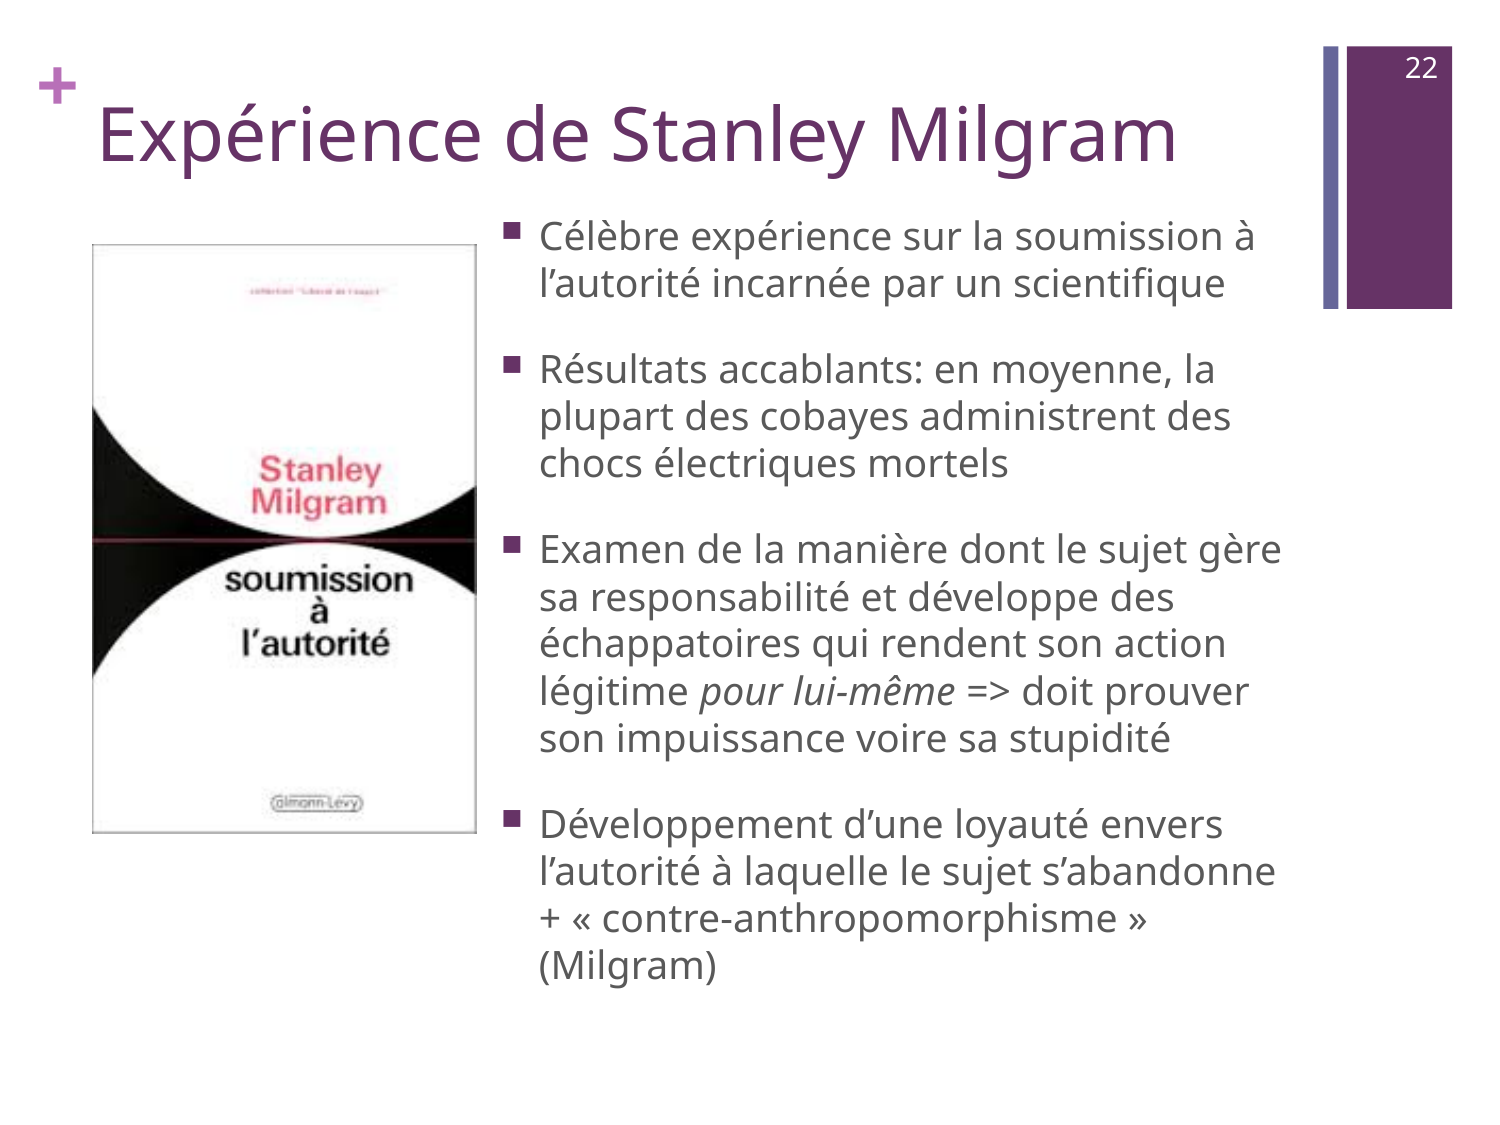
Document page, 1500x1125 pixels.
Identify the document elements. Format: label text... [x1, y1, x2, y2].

slide_number 22 [1362, 39, 1454, 100]
picture [92, 244, 477, 835]
list Célèbre expérience sur la soumission à l’autorité incarnée par un scientifique Résultats accablants: en moyenne, la plupart des cobayes administrent des chocs électriques mortels Examen de la manière dont le sujet gère sa responsabilité et développe des échappatoires qui rendent son action légitime pour lui-même => doit prouver son impuissance voire sa stupidité Développement d’une loyauté envers l’autorité à laquelle le sujet s’abandonne + « contre-anthropomorphisme » (Milgram) [485, 203, 1322, 1005]
title Expérience de Stanley Milgram [81, 79, 1322, 263]
